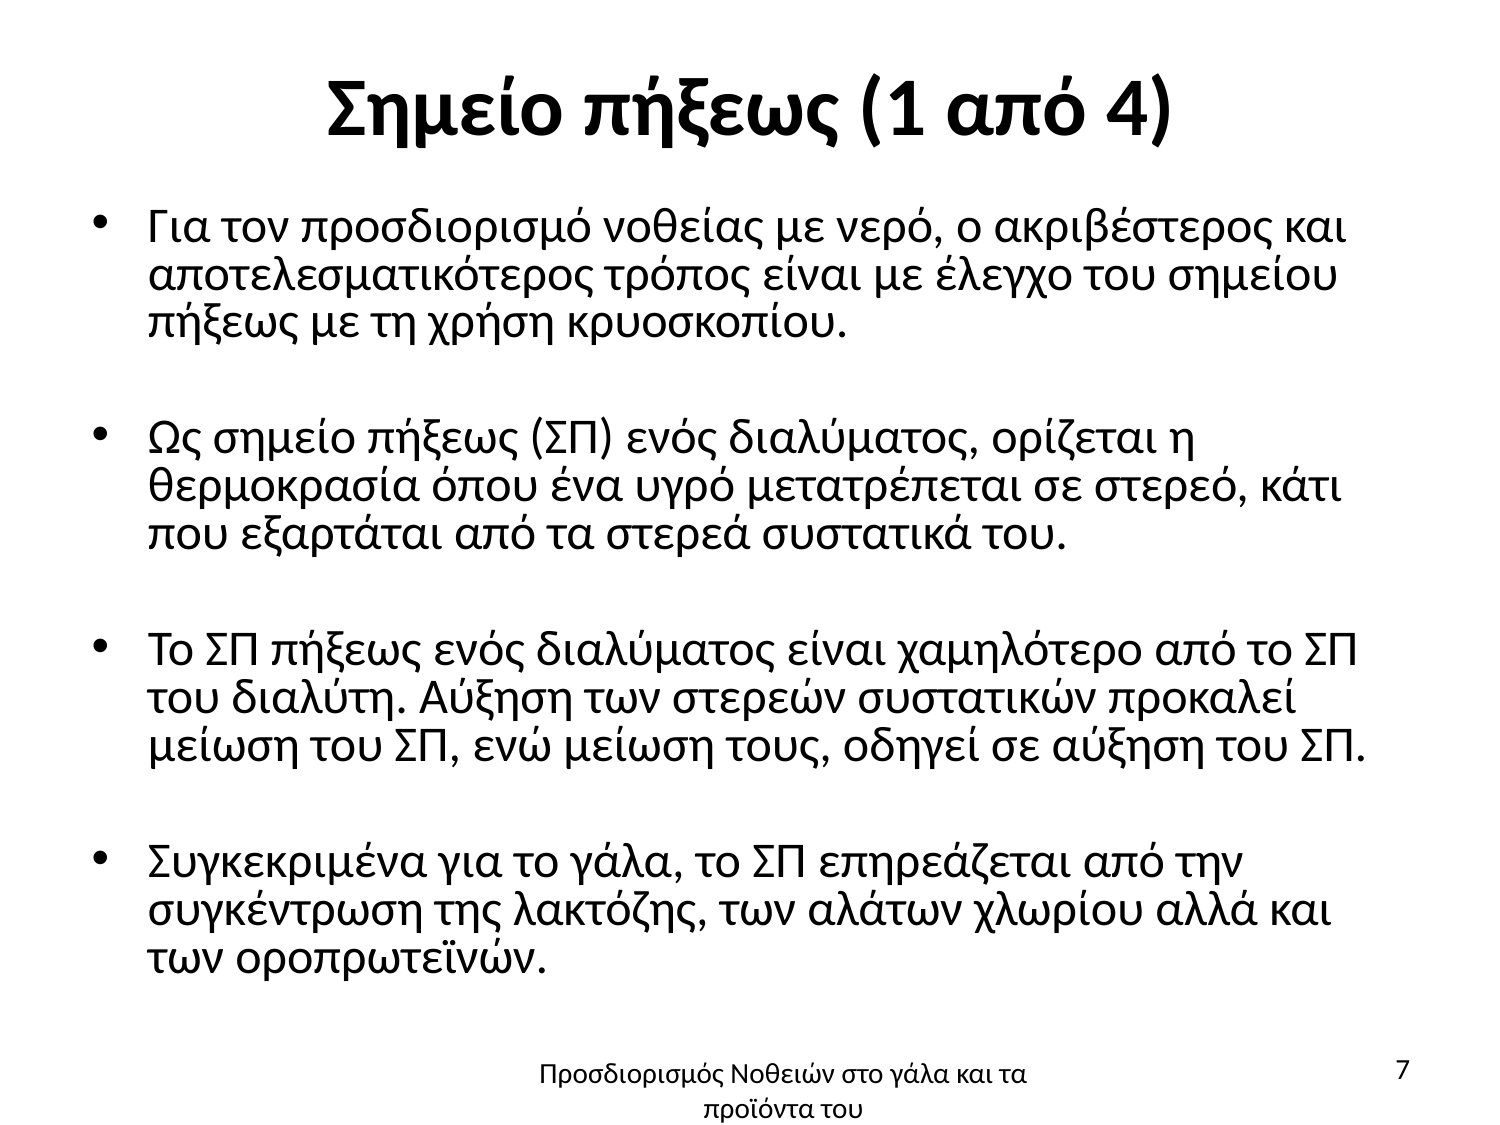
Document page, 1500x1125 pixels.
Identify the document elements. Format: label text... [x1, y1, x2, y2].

title Σημείο πήξεως (1 από 4) [76, 7, 1425, 196]
text_box 7 [1074, 1042, 1425, 1103]
text_box Για τον προσδιορισμό νοθείας με νερό, ο ακριβέστερος και αποτελεσματικότερος τρόπος είναι με έλεγχο του σημείου πήξεως με τη χρήση κρυοσκοπίου. Ως σημείο πήξεως (ΣΠ) ενός διαλύματος, ορίζεται η θερμοκρασία όπου ένα υγρό μετατρέπεται σε στερεό, κάτι που εξαρτάται από τα στερεά συστατικά του. Το ΣΠ πήξεως ενός διαλύματος είναι χαμηλότερο από το ΣΠ του διαλύτη. Αύξηση των στερεών συστατικών προκαλεί μείωση του ΣΠ, ενώ μείωση τους, οδηγεί σε αύξηση του ΣΠ. Συγκεκριμένα για το γάλα, το ΣΠ επηρεάζεται από την συγκέντρωση της λακτόζης, των αλάτων χλωρίου αλλά και των οροπρωτεϊνών. [76, 196, 1425, 1019]
text_box Προσδιορισμός Νοθειών στο γάλα και τα προϊόντα του [521, 1046, 1046, 1125]
